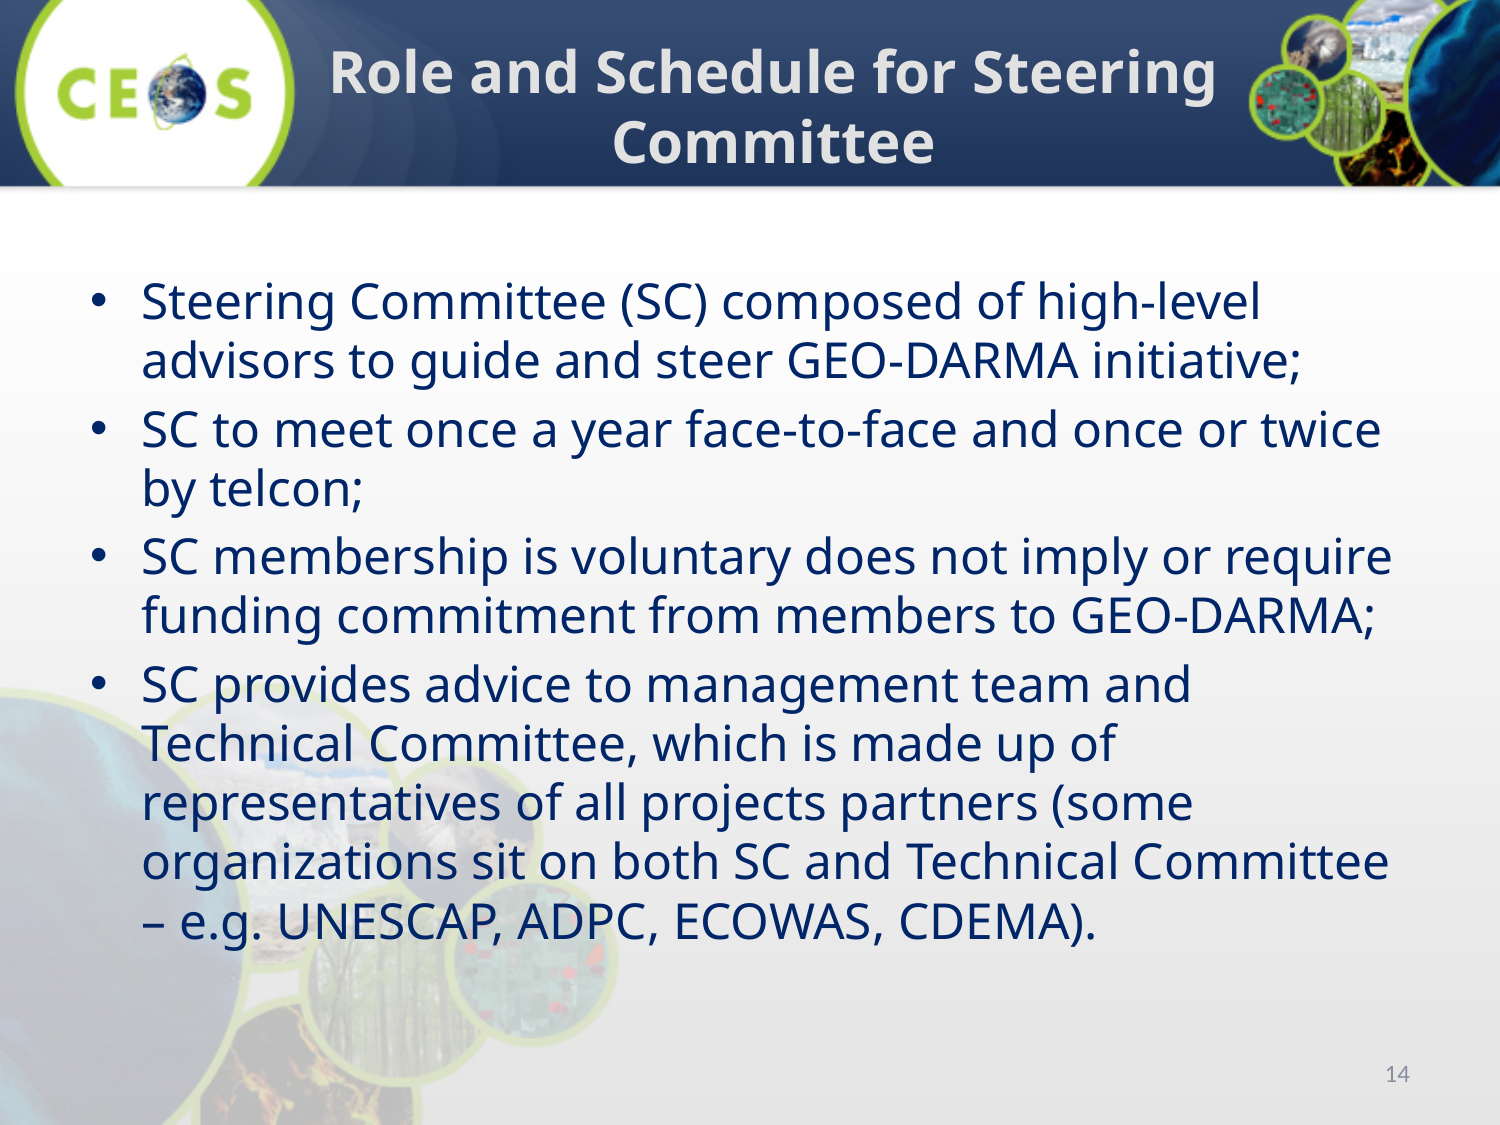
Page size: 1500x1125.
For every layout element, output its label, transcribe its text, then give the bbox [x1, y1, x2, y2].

text_box Role and Schedule for Steering Committee [233, 27, 1314, 162]
list Steering Committee (SC) composed of high-level advisors to guide and steer GEO-DARMA initiative; SC to meet once a year face-to-face and once or twice by telcon; SC membership is voluntary does not imply or require funding commitment from members to GEO-DARMA; SC provides advice to management team and Technical Committee, which is made up of representatives of all projects partners (some organizations sit on both SC and Technical Committee – e.g. UNESCAP, ADPC, ECOWAS, CDEMA). [75, 262, 1425, 1005]
picture [0, 0, 1500, 1125]
